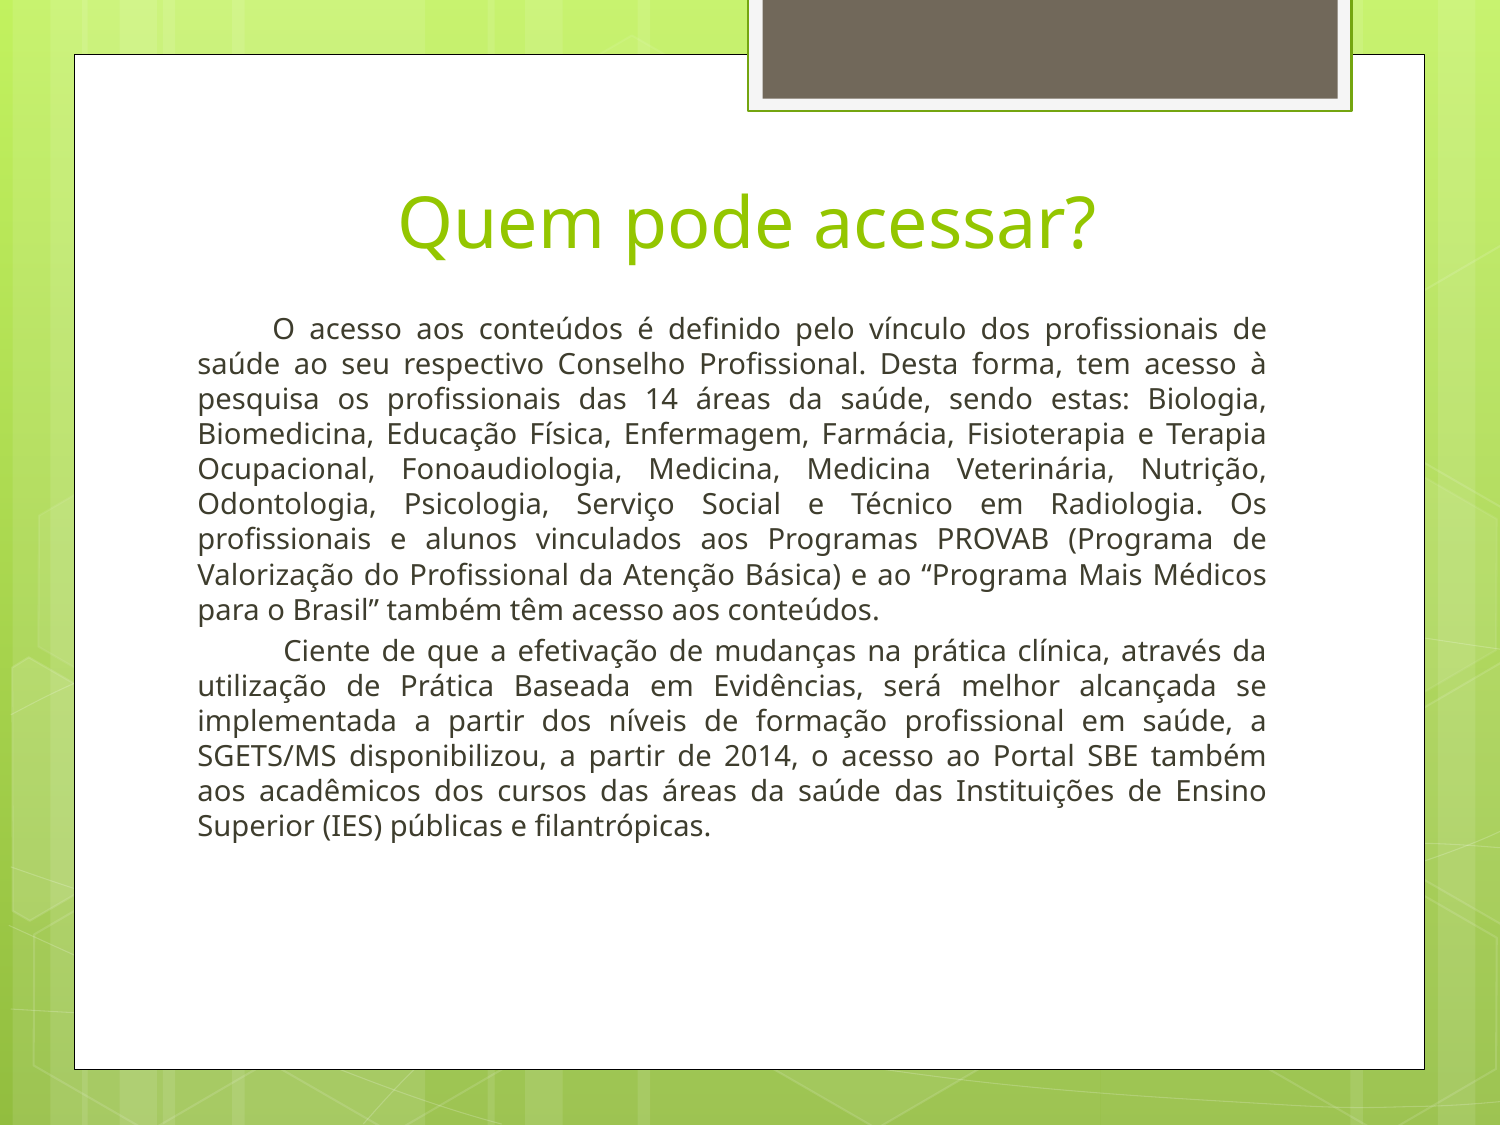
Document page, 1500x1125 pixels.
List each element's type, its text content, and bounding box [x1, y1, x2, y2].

list O acesso aos conteúdos é definido pelo vínculo dos profissionais de saúde ao seu respectivo Conselho Profissional. Desta forma, tem acesso à pesquisa os profissionais das 14 áreas da saúde, sendo estas: Biologia, Biomedicina, Educação Física, Enfermagem, Farmácia, Fisioterapia e Terapia Ocupacional, Fonoaudiologia, Medicina, Medicina Veterinária, Nutrição, Odontologia, Psicologia, Serviço Social e Técnico em Radiologia. Os profissionais e alunos vinculados aos Programas PROVAB (Programa de Valorização do Profissional da Atenção Básica) e ao “Programa Mais Médicos para o Brasil” também têm acesso aos conteúdos. Ciente de que a efetivação de mudanças na prática clínica, através da utilização de Prática Baseada em Evidências, será melhor alcançada se implementada a partir dos níveis de formação profissional em saúde, a SGETS/MS disponibilizou, a partir de 2014, o acesso ao Portal SBE também aos acadêmicos dos cursos das áreas da saúde das Instituições de Ensino Superior (IES) públicas e filantrópicas. [171, 302, 1283, 957]
title Quem pode acessar? [171, 168, 1324, 357]
